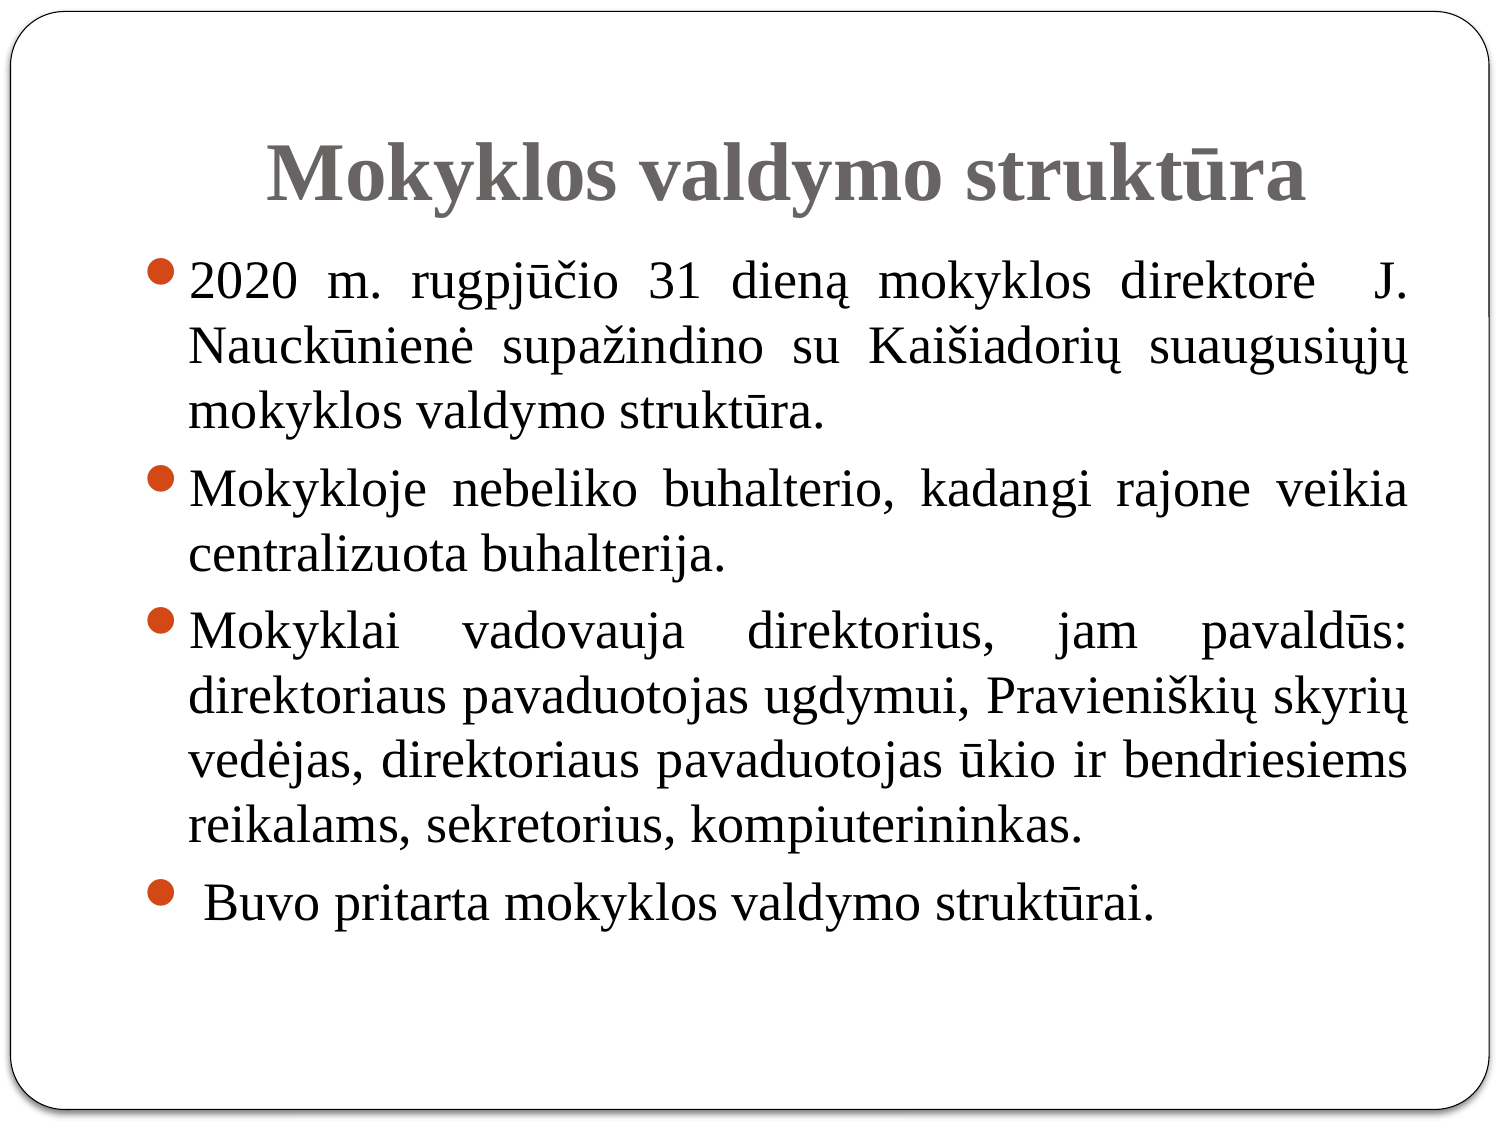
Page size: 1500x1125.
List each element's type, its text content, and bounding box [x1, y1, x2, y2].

title Mokyklos valdymo struktūra [150, 45, 1425, 233]
list 2020 m. rugpjūčio 31 dieną mokyklos direktorė J. Nauckūnienė supažindino su Kaišiadorių suaugusiųjų mokyklos valdymo struktūra. Mokykloje nebeliko buhalterio, kadangi rajone veikia centralizuota buhalterija. Mokyklai vadovauja direktorius, jam pavaldūs: direktoriaus pavaduotojas ugdymui, Pravieniškių skyrių vedėjas, direktoriaus pavaduotojas ūkio ir bendriesiems reikalams, sekretorius, kompiuterininkas. Buvo pritarta mokyklos valdymo struktūrai. [128, 237, 1425, 988]
